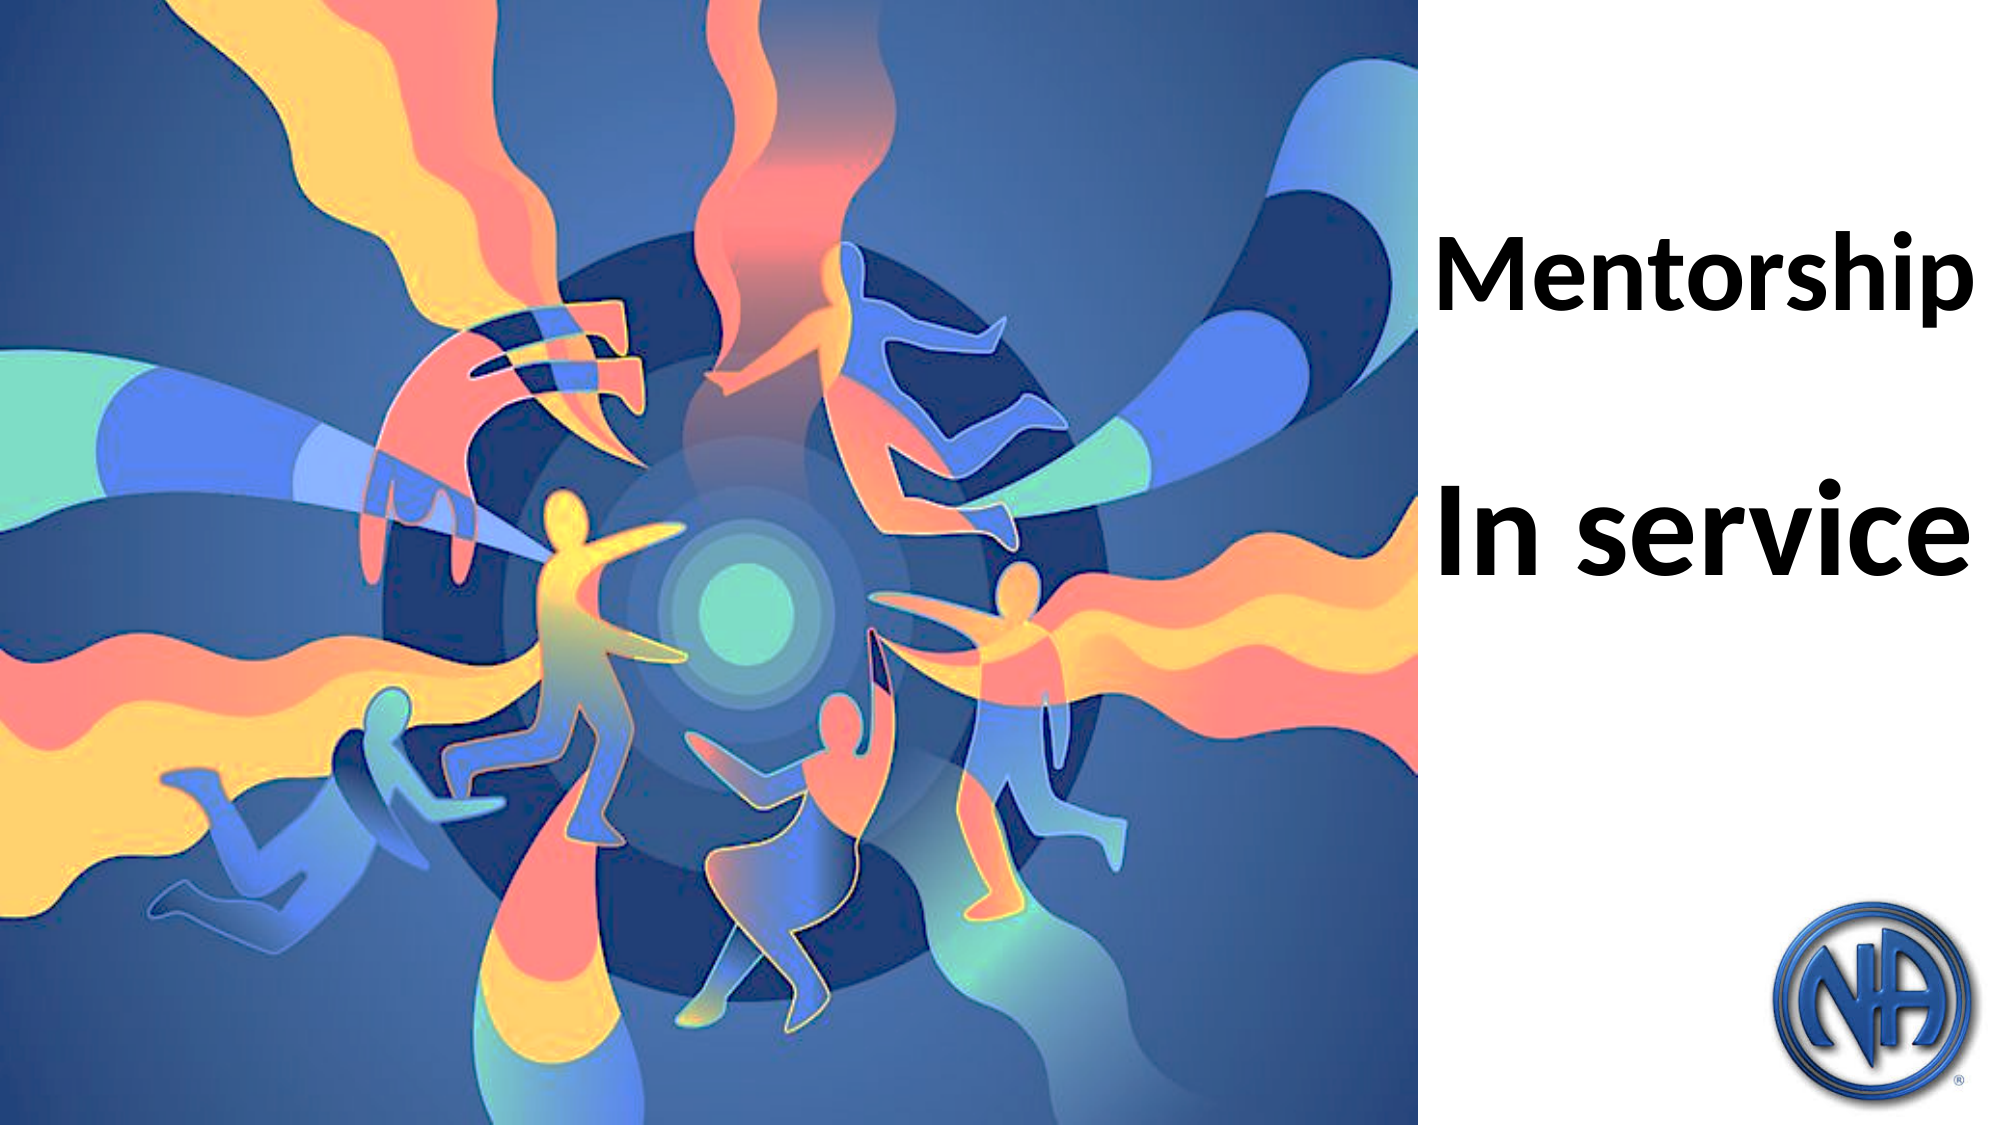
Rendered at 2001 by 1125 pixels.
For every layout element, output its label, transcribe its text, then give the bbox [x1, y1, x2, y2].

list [0, 0, 1418, 1125]
picture [1755, 884, 1989, 1118]
title Mentorship In service [1418, 7, 2000, 1125]
